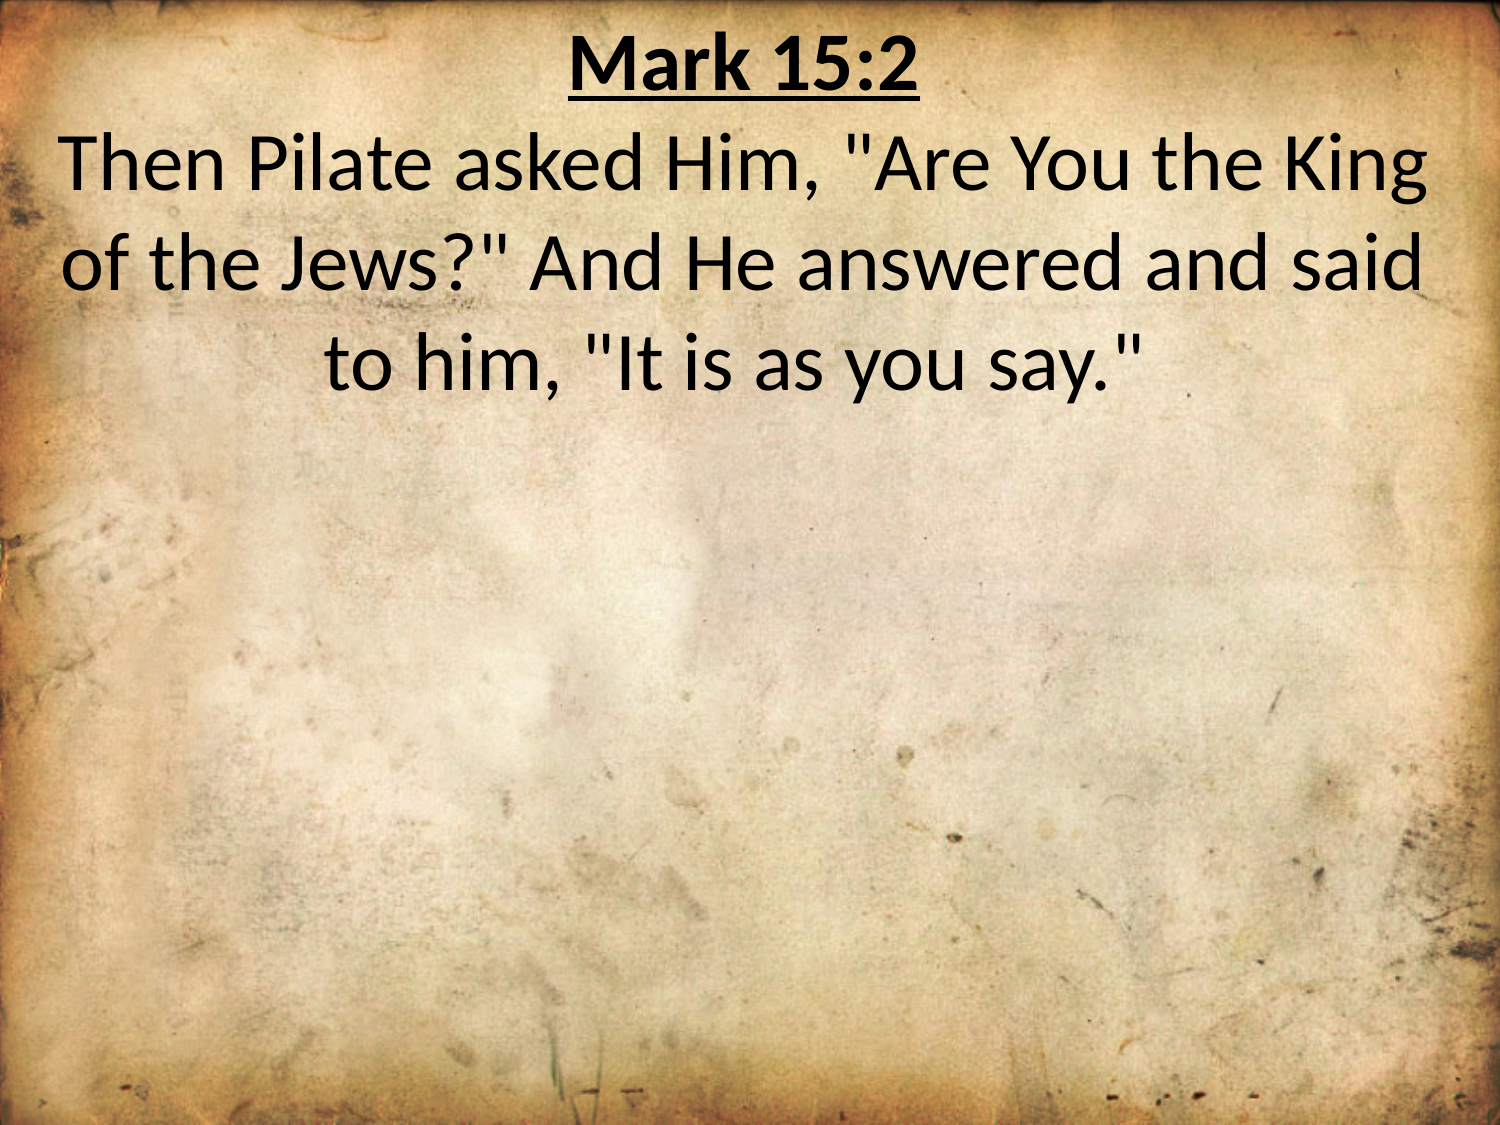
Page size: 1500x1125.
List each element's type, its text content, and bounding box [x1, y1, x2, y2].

text_box Mark 15:2 Then Pilate asked Him, "Are You the King of the Jews?" And He answered and said to him, "It is as you say." [12, 0, 1475, 615]
picture [0, 0, 1500, 1125]
